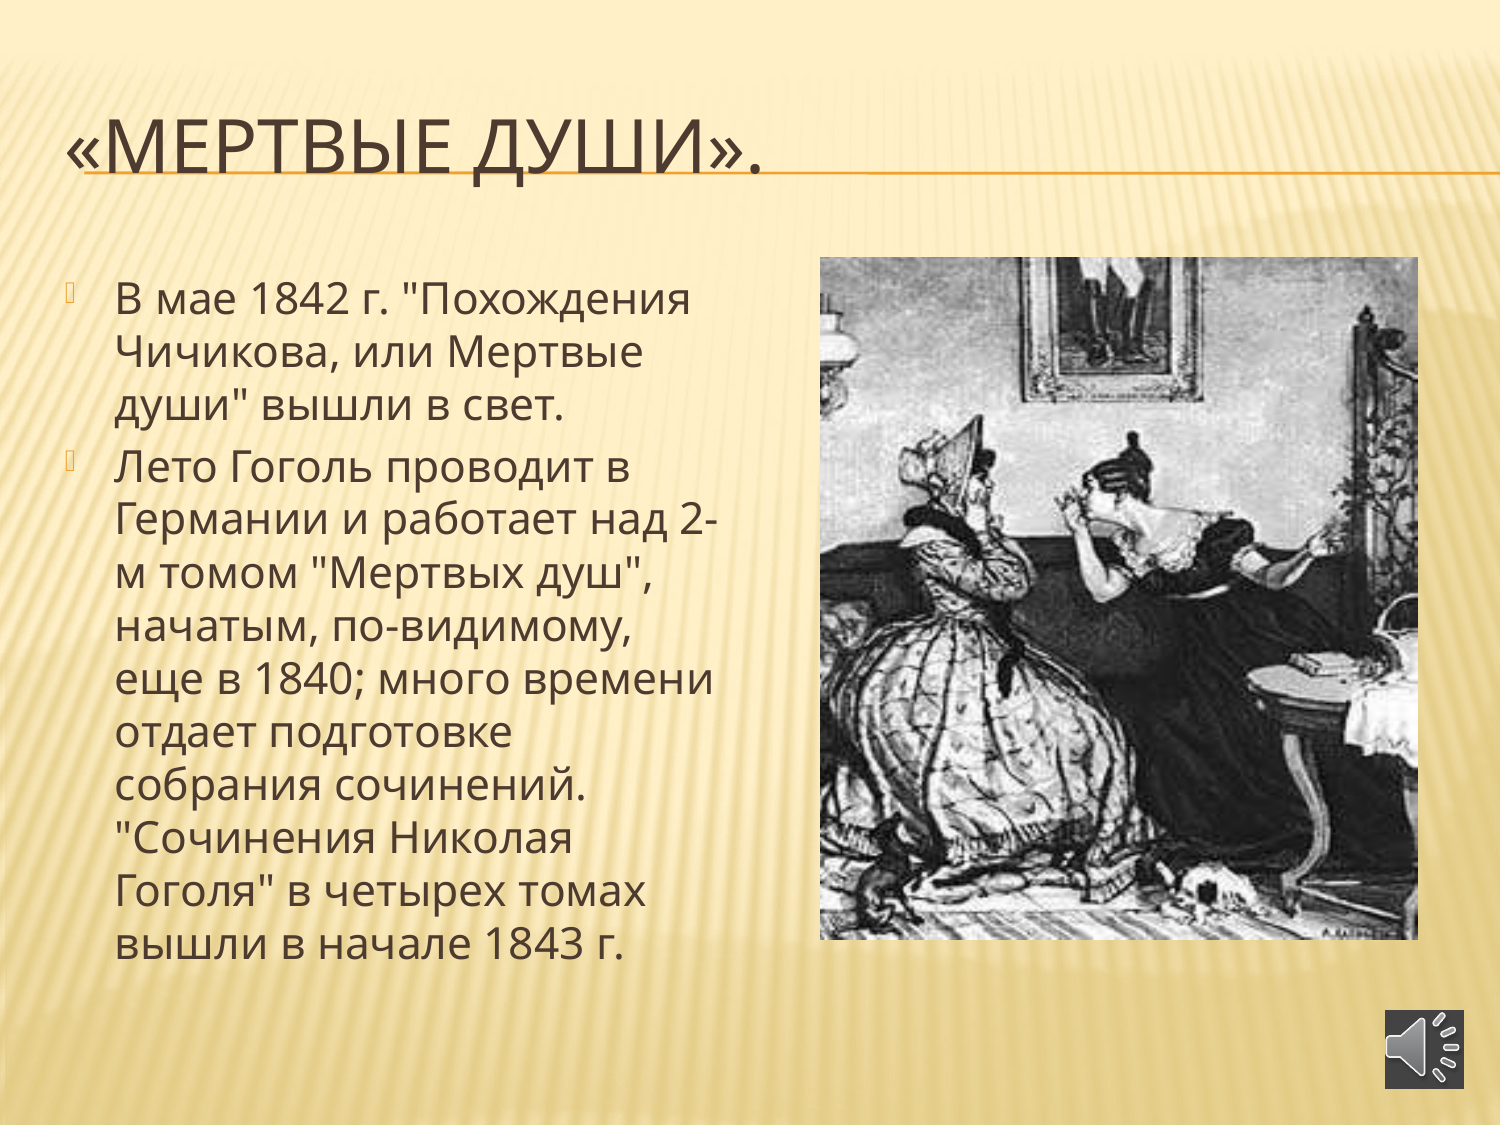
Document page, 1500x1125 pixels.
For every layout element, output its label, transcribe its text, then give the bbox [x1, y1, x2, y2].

title «Мертвые души». [49, 75, 1475, 213]
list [819, 257, 1419, 941]
list В мае 1842 г. "Похождения Чичикова, или Мертвые души" вышли в свет. Лето Гоголь проводит в Германии и работает над 2-м томом "Мертвых душ", начатым, по-видимому, еще в 1840; много времени отдает подготовке собрания сочинений. "Сочинения Николая Гоголя" в четырех томах вышли в начале 1843 г. [50, 262, 738, 1038]
picture [1384, 1009, 1465, 1090]
